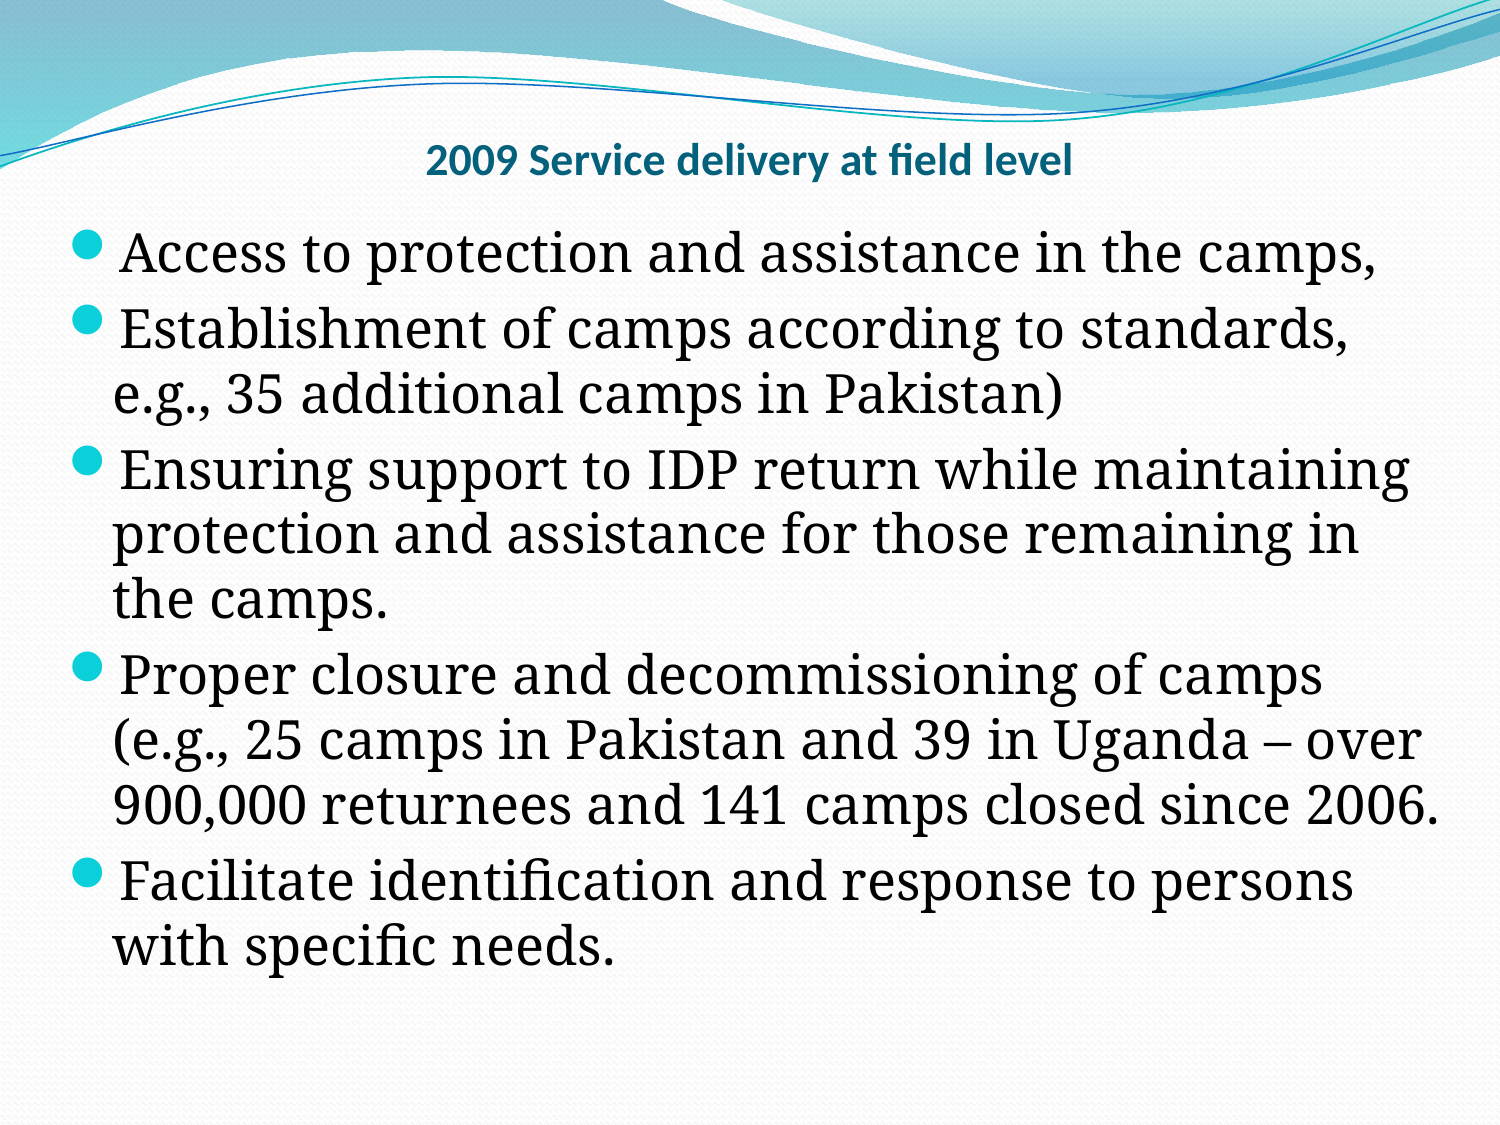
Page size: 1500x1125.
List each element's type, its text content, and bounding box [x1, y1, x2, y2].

title 2009 Service delivery at field level [74, 58, 1426, 185]
list Access to protection and assistance in the camps, Establishment of camps according to standards, e.g., 35 additional camps in Pakistan) Ensuring support to IDP return while maintaining protection and assistance for those remaining in the camps. Proper closure and decommissioning of camps (e.g., 25 camps in Pakistan and 39 in Uganda – over 900,000 returnees and 141 camps closed since 2006. Facilitate identification and response to persons with specific needs. [52, 210, 1466, 1036]
